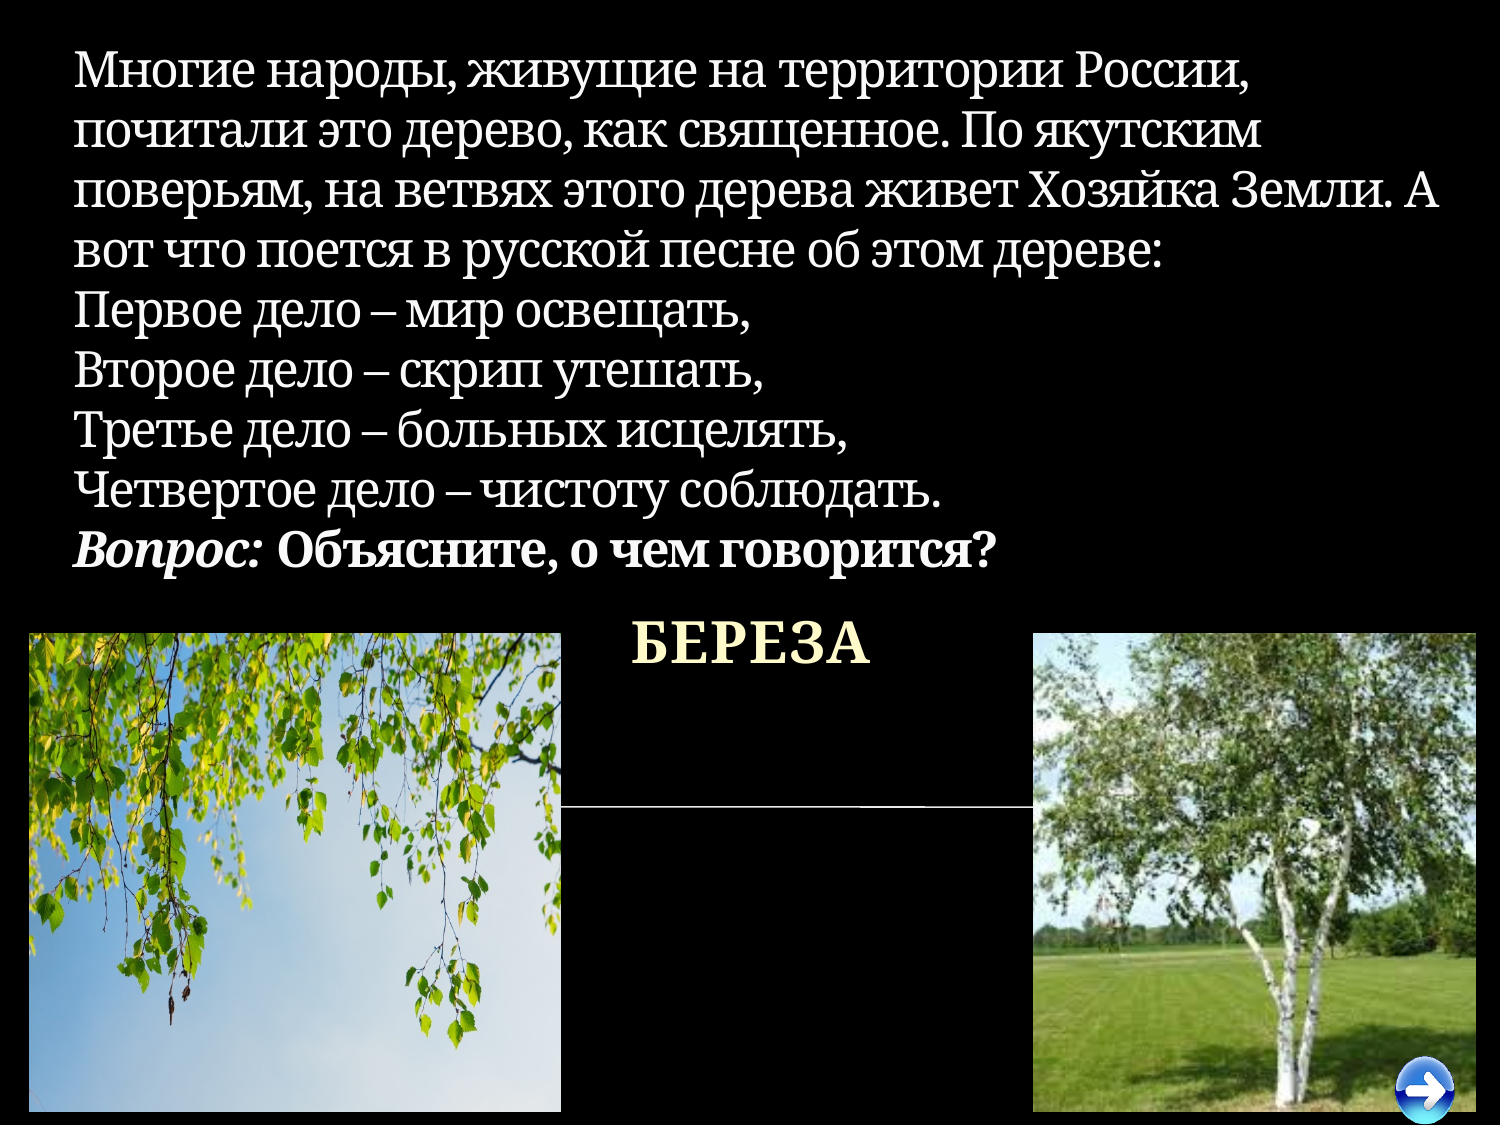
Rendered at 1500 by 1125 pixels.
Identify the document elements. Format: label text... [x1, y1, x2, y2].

title Многие народы, живущие на территории России, почитали это дерево, как священное. По якутским поверьям, на ветвях этого дерева живет Хозяйка Земли. А вот что поется в русской песне об этом дереве: Первое дело – мир освещать, Второе дело – скрип утешать, Третье дело – больных исцелять, Четвертое дело – чистоту соблюдать. Вопрос: Объясните, о чем говорится? [58, 35, 1454, 622]
picture [29, 633, 562, 1113]
picture [1033, 633, 1476, 1125]
list БЕРЕЗА [100, 597, 1401, 760]
